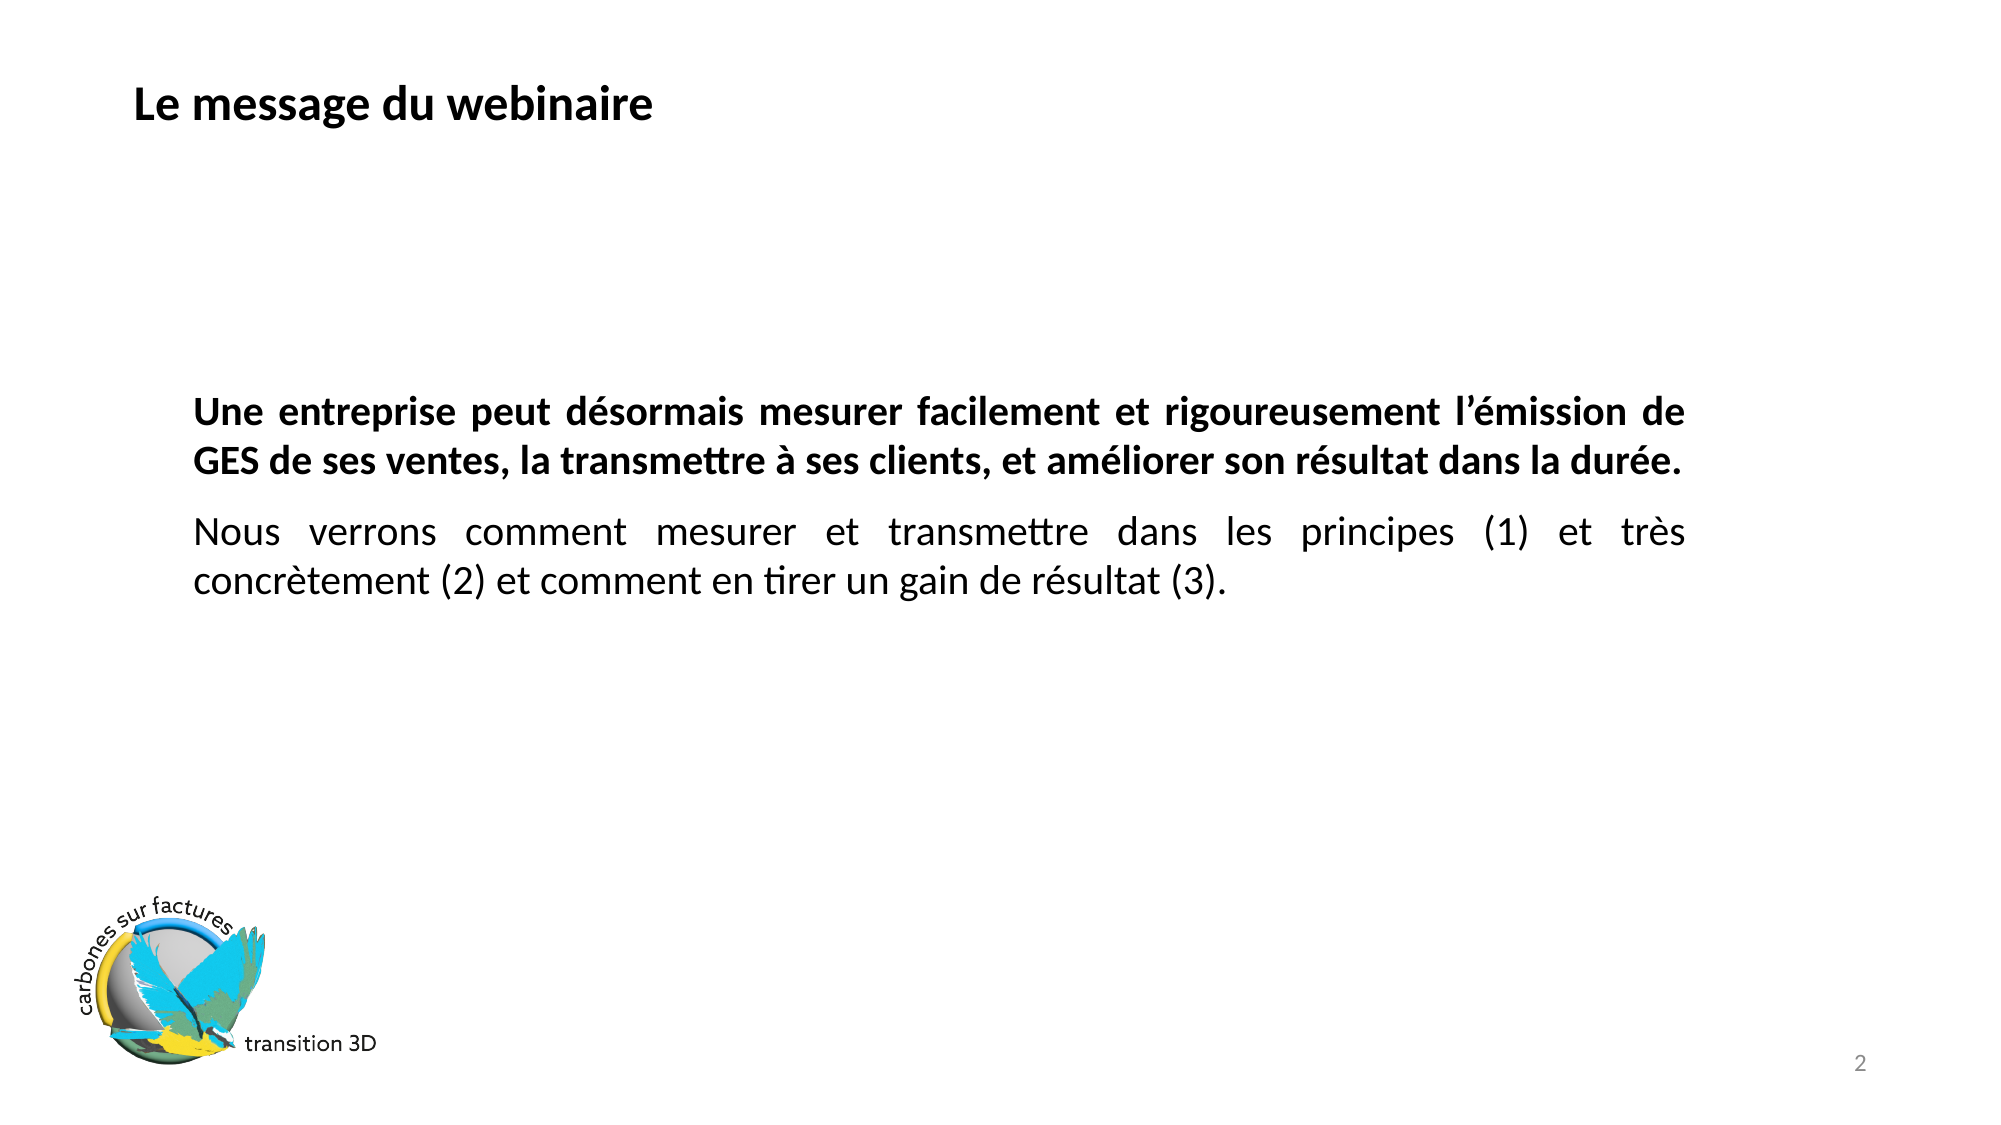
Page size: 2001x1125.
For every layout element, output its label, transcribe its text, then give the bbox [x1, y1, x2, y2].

text_box Le message du webinaire [119, 62, 1820, 138]
slide_number 2 [1431, 1031, 1882, 1092]
picture [71, 893, 377, 1107]
text_box Une entreprise peut désormais mesurer facilement et rigoureusement l’émission de GES de ses ventes, la transmettre à ses clients, et améliorer son résultat dans la durée. Nous verrons comment mesurer et transmettre dans les principes (1) et très concrètement (2) et comment en tirer un gain de résultat (3). [178, 376, 1702, 611]
